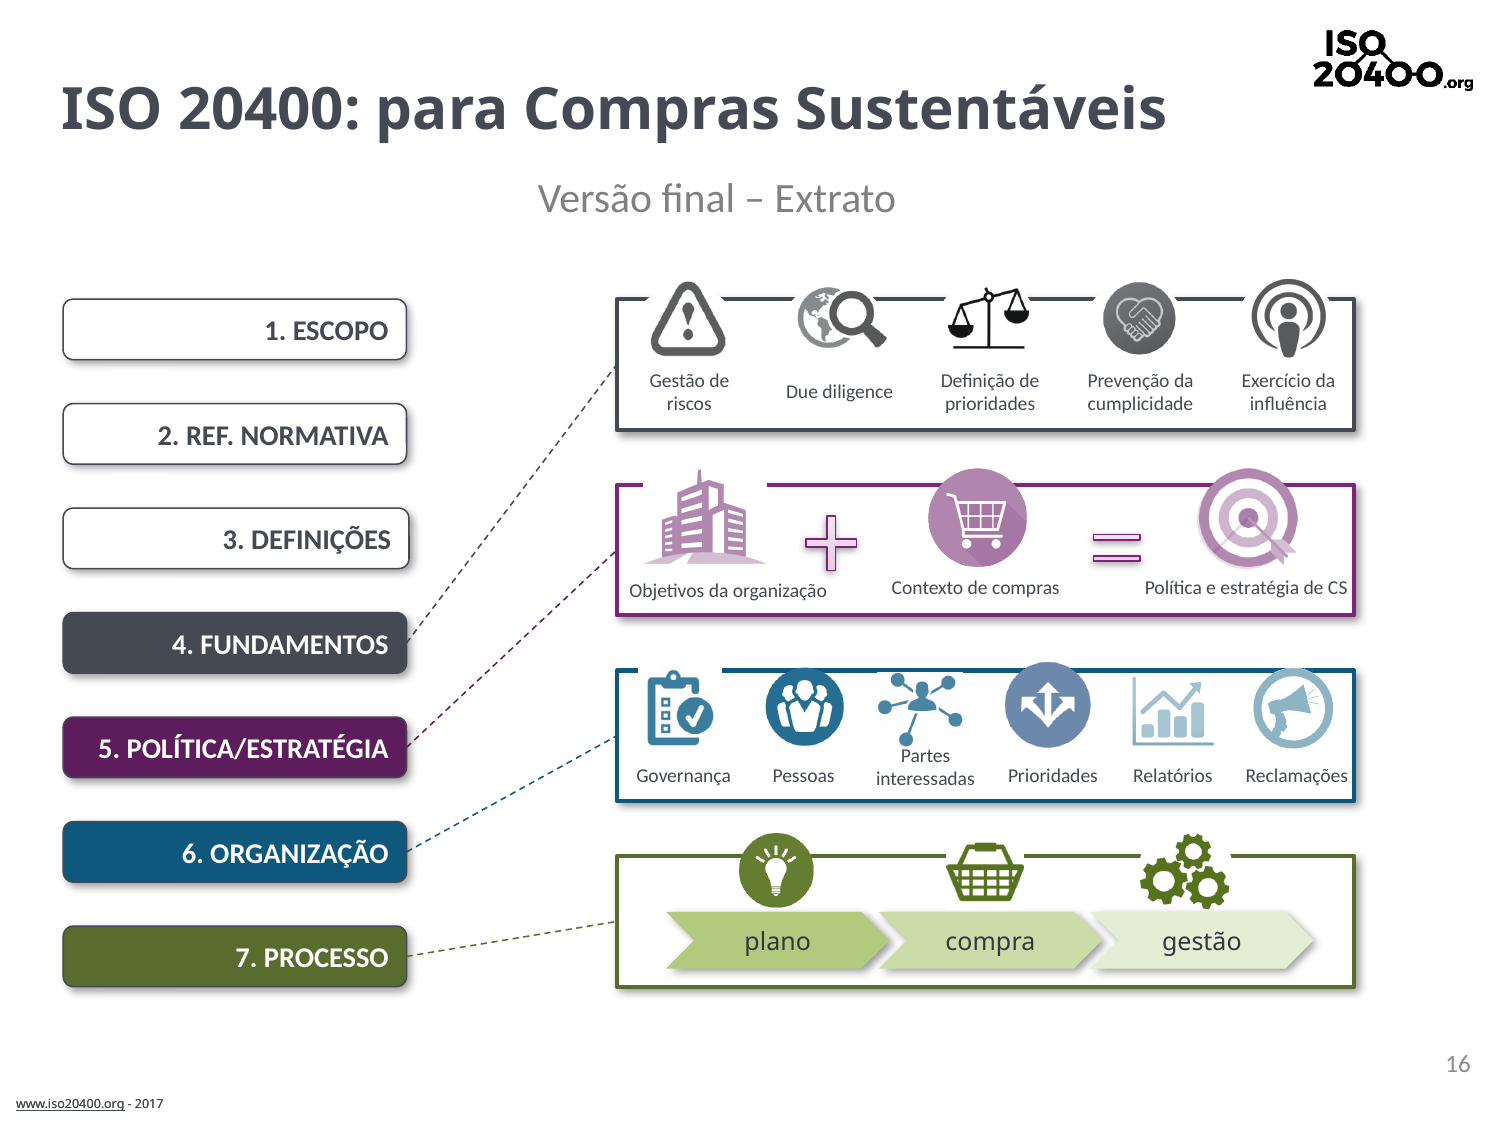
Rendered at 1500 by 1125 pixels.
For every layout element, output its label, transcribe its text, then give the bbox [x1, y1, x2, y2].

slide_number 16 [1135, 1034, 1486, 1091]
text_box 6. ORGANIZAÇÃO [63, 821, 392, 883]
text_box 3. DEFINIÇÕES [63, 508, 391, 569]
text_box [397, 274, 1358, 459]
text_box 4. FUNDAMENTOS [63, 612, 392, 674]
text_box 5. POLÍTICA/ESTRATÉGIA [63, 717, 392, 778]
text_box Versão final – Extrato [264, 163, 1170, 229]
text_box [397, 828, 1355, 987]
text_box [397, 651, 1365, 853]
title ISO 20400: para Compras Sustentáveis [46, 40, 1397, 172]
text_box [397, 459, 1365, 651]
picture [1313, 30, 1473, 91]
text_box 2. REF. NORMATIVA [63, 403, 392, 465]
text_box 7. PROCESSO [63, 926, 392, 987]
text_box 1. ESCOPO [63, 299, 392, 360]
